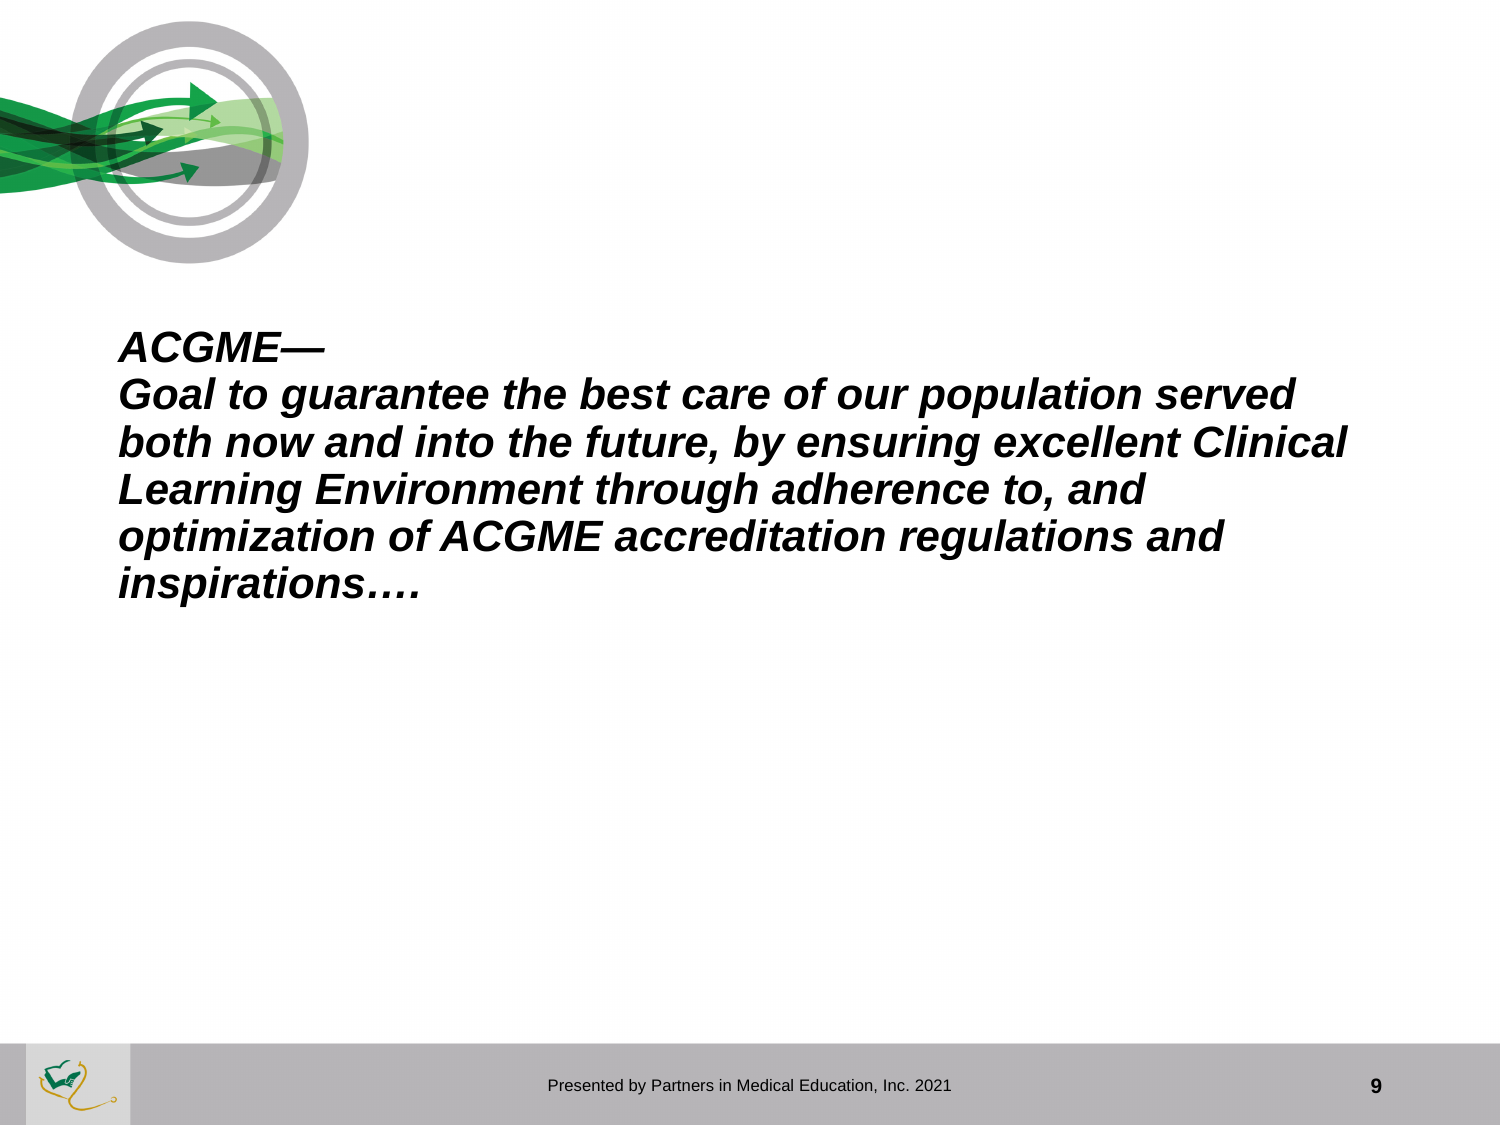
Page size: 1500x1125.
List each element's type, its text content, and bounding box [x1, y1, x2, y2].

picture [0, 0, 1500, 1125]
title ACGME— Goal to guarantee the best care of our population served both now and into the future, by ensuring excellent Clinical Learning Environment through adherence to, and optimization of ACGME accreditation regulations and inspirations…. [103, 185, 1397, 748]
footer Presented by Partners in Medical Education, Inc. 2021 [496, 1055, 1004, 1116]
slide_number 9 [1059, 1055, 1397, 1116]
